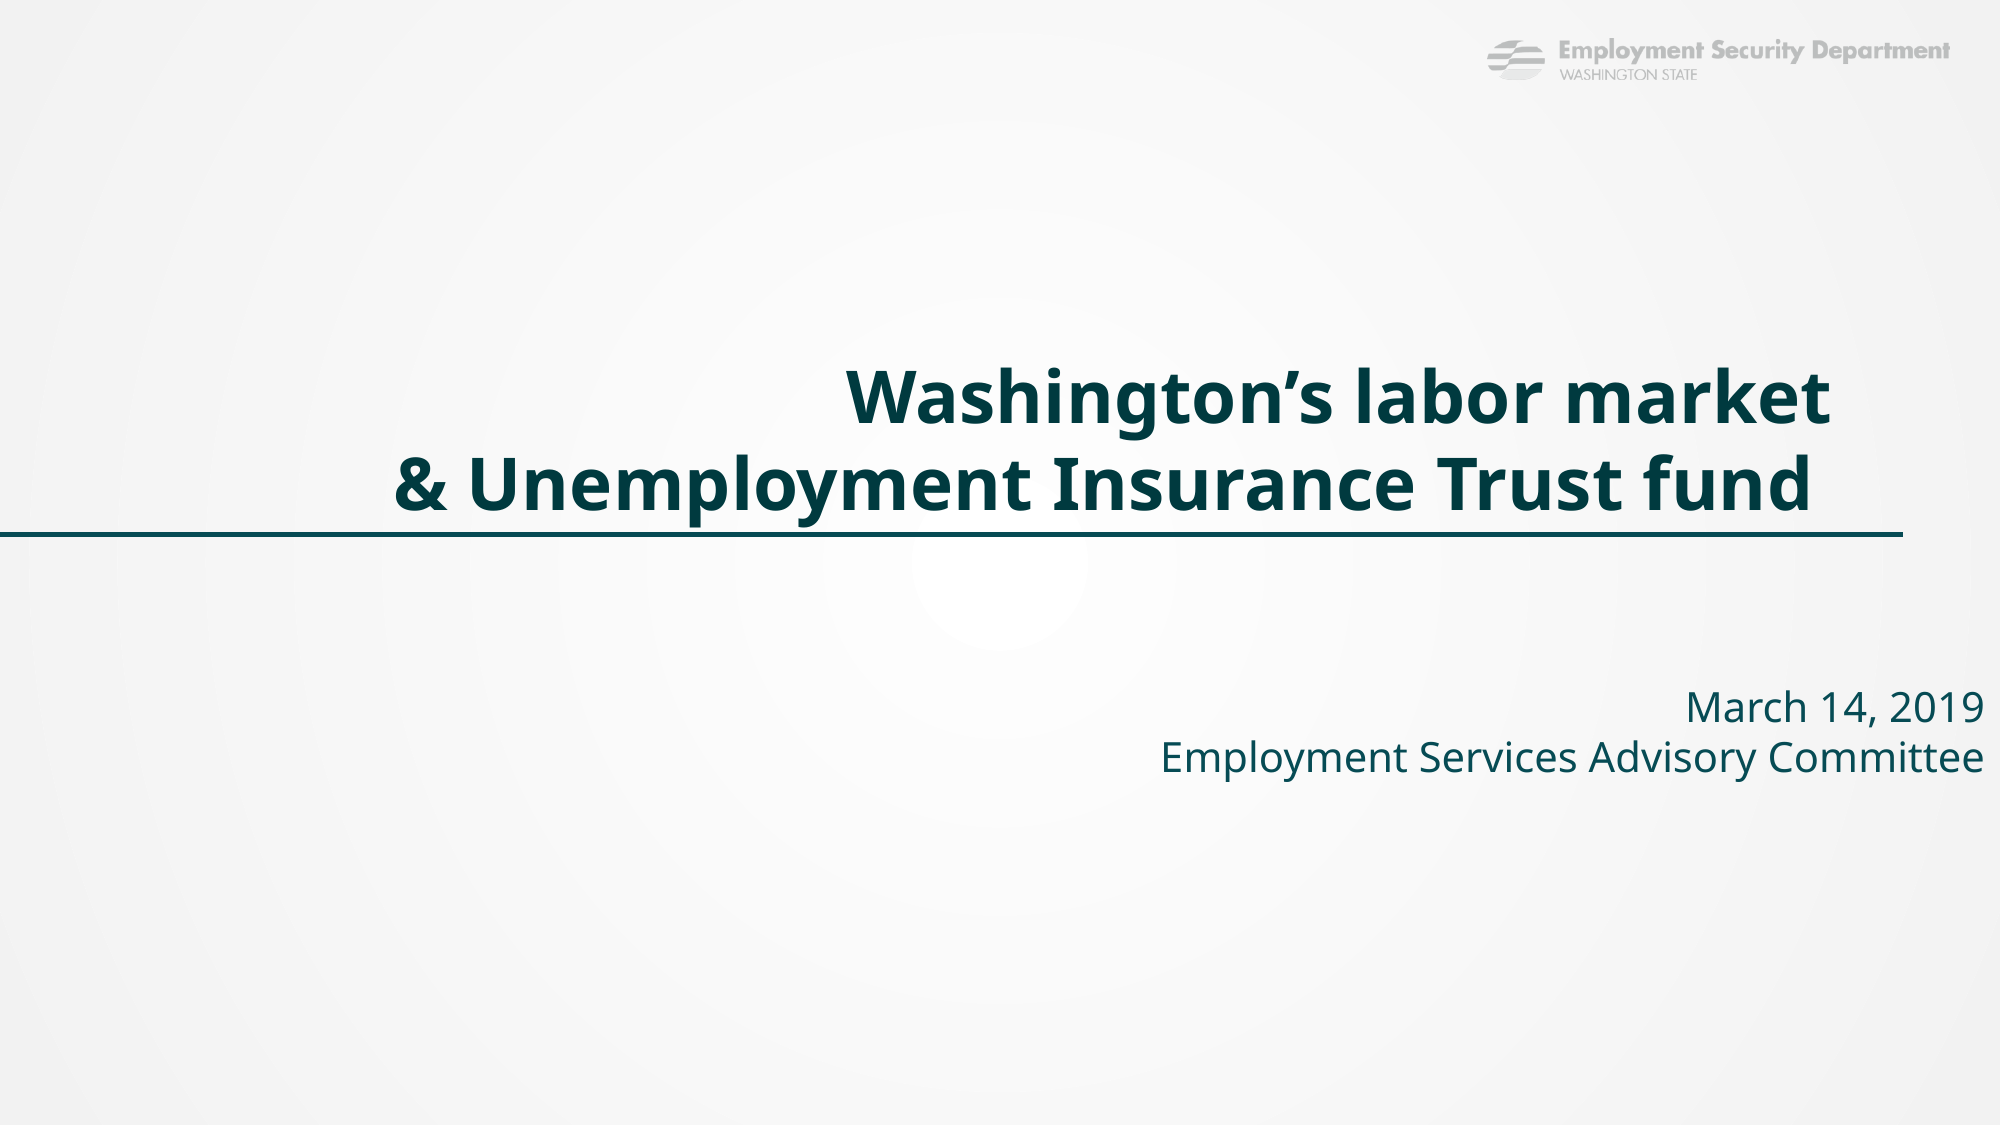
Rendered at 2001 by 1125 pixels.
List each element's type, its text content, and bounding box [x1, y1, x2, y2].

text_box March 14, 2019 Employment Services Advisory Committee [1134, 673, 2000, 789]
text_box Washington’s labor market & Unemployment Insurance Trust fund [176, 342, 1848, 532]
